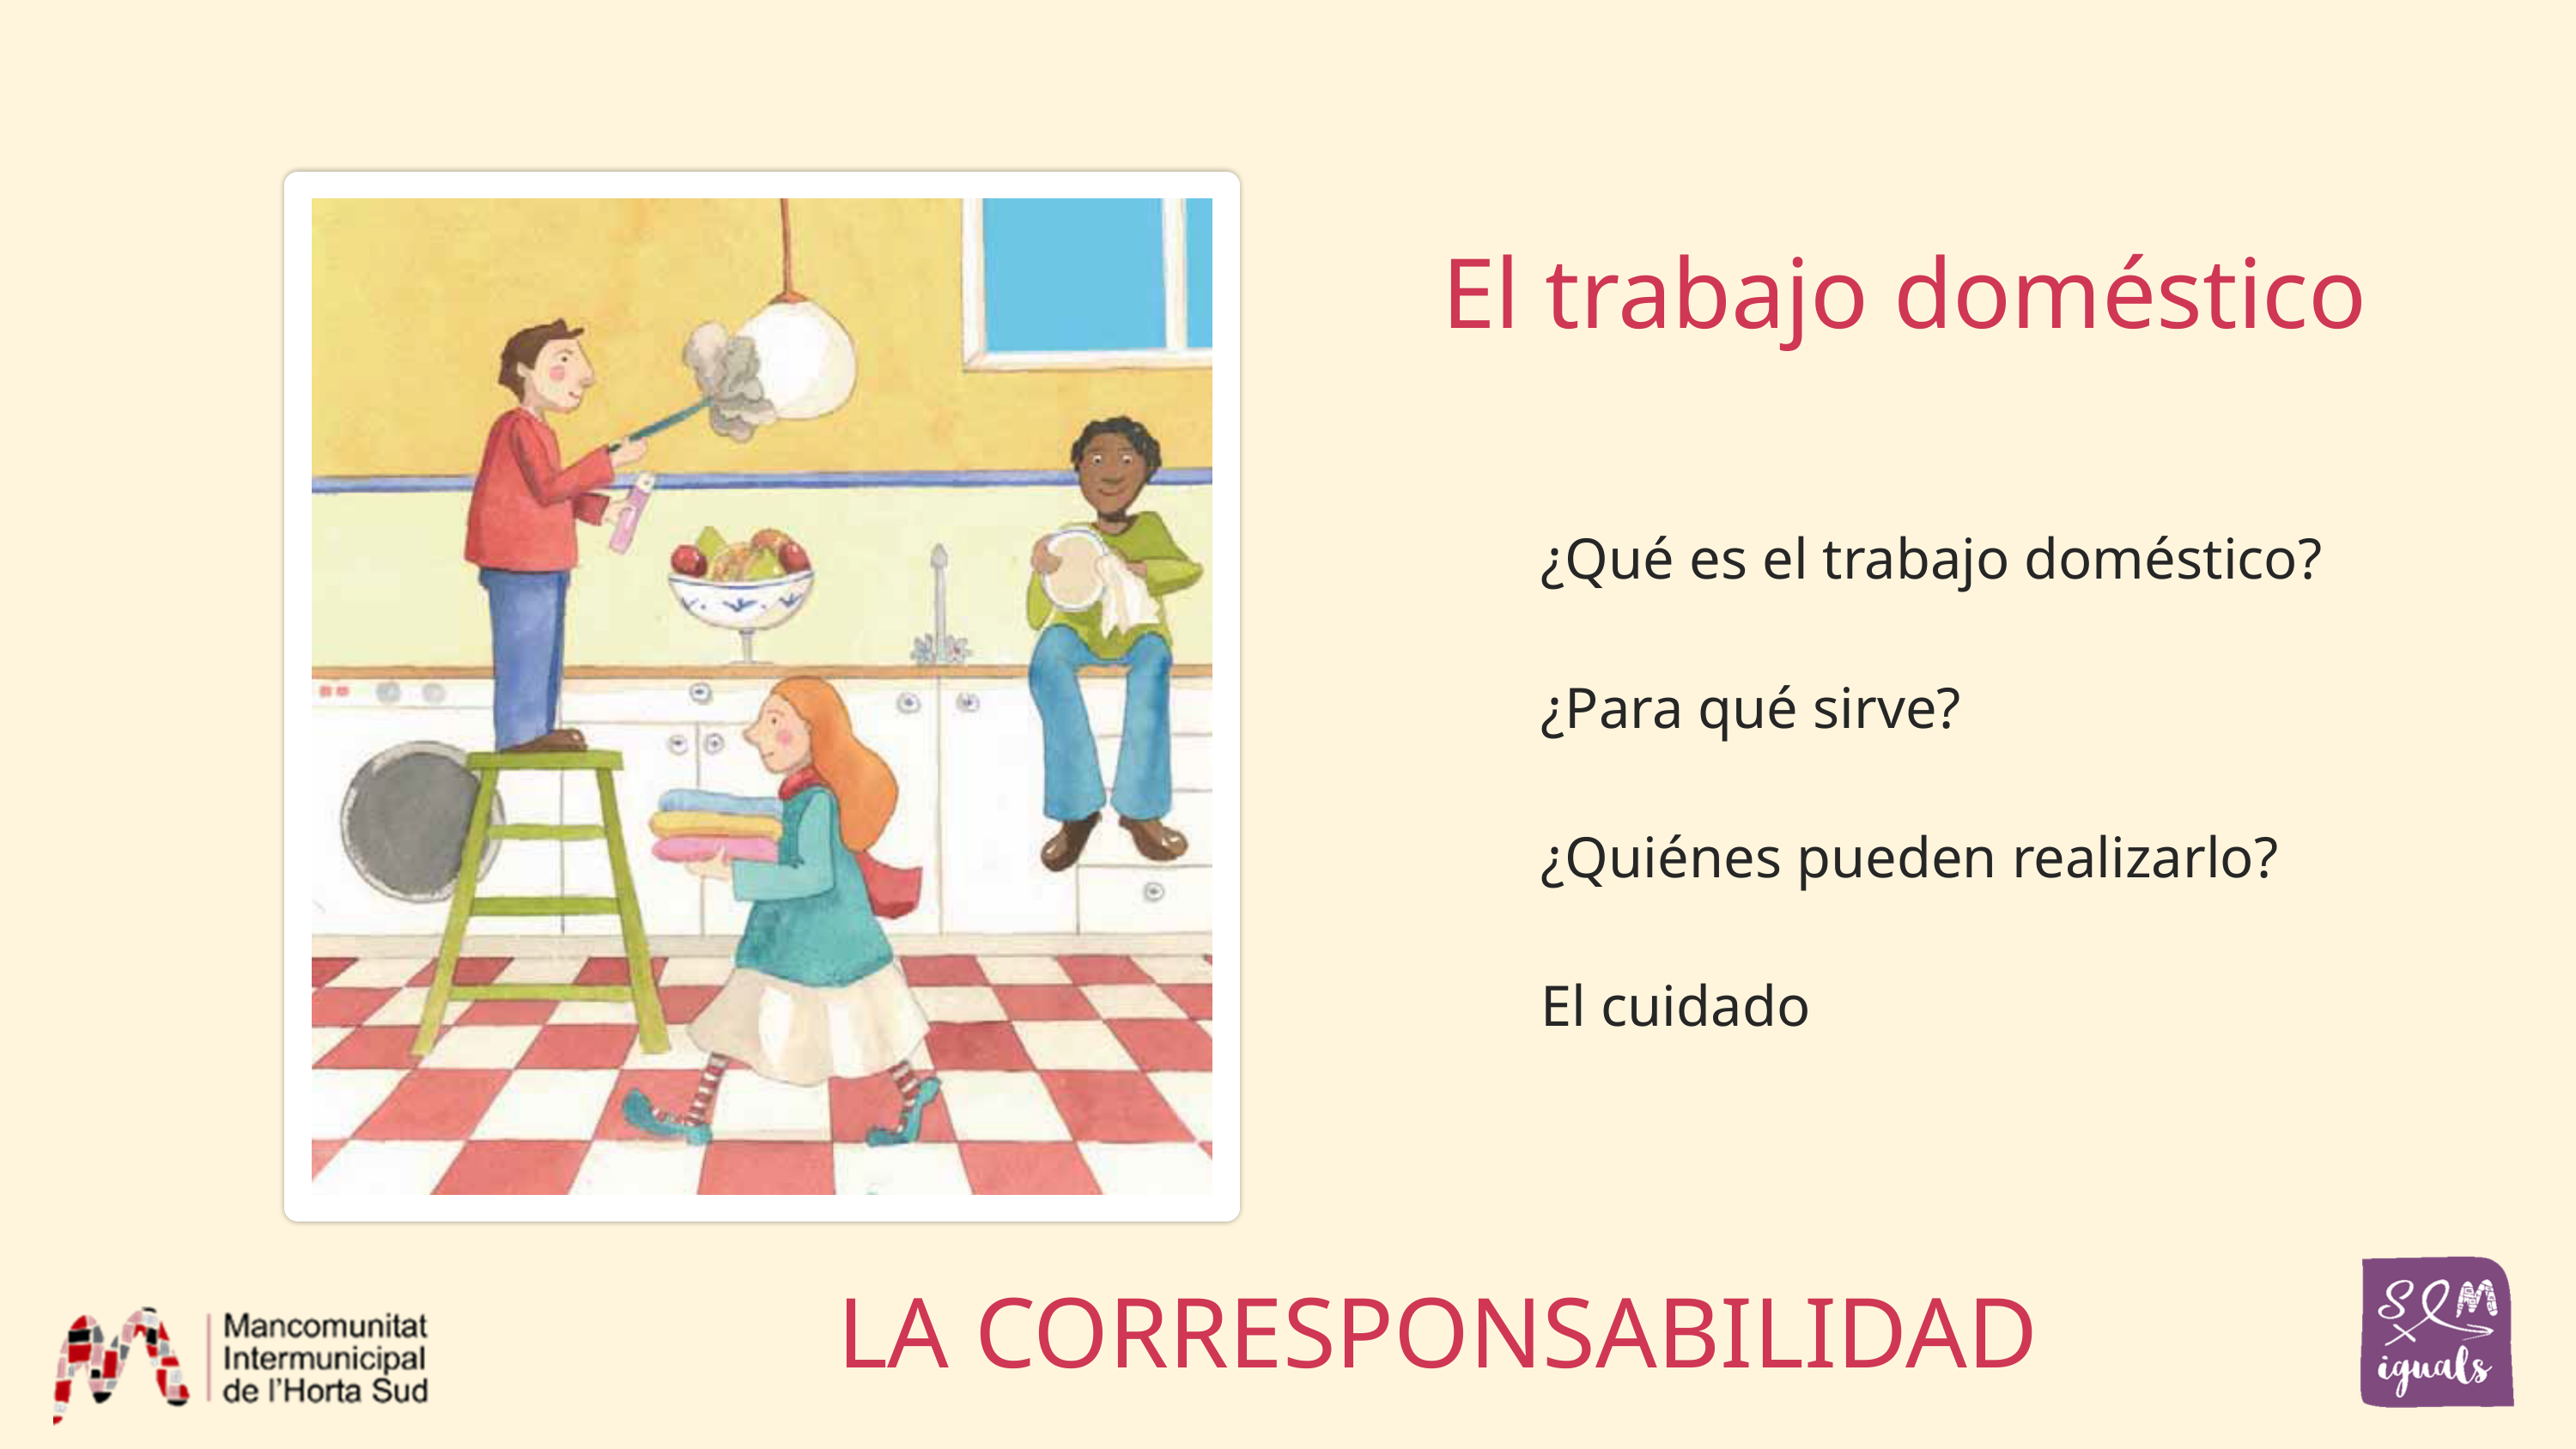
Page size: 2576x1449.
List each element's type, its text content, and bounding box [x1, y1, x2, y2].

text_box ¿Qué es el trabajo doméstico? ¿Para qué sirve? ¿Quiénes pueden realizarlo? El cuidado [1540, 515, 2485, 1113]
picture [2346, 1249, 2523, 1421]
text_box El trabajo doméstico [1442, 225, 2576, 349]
picture [53, 1307, 428, 1426]
text_box LA CORRESPONSABILIDAD [837, 1264, 2190, 1388]
picture [311, 197, 1213, 1195]
